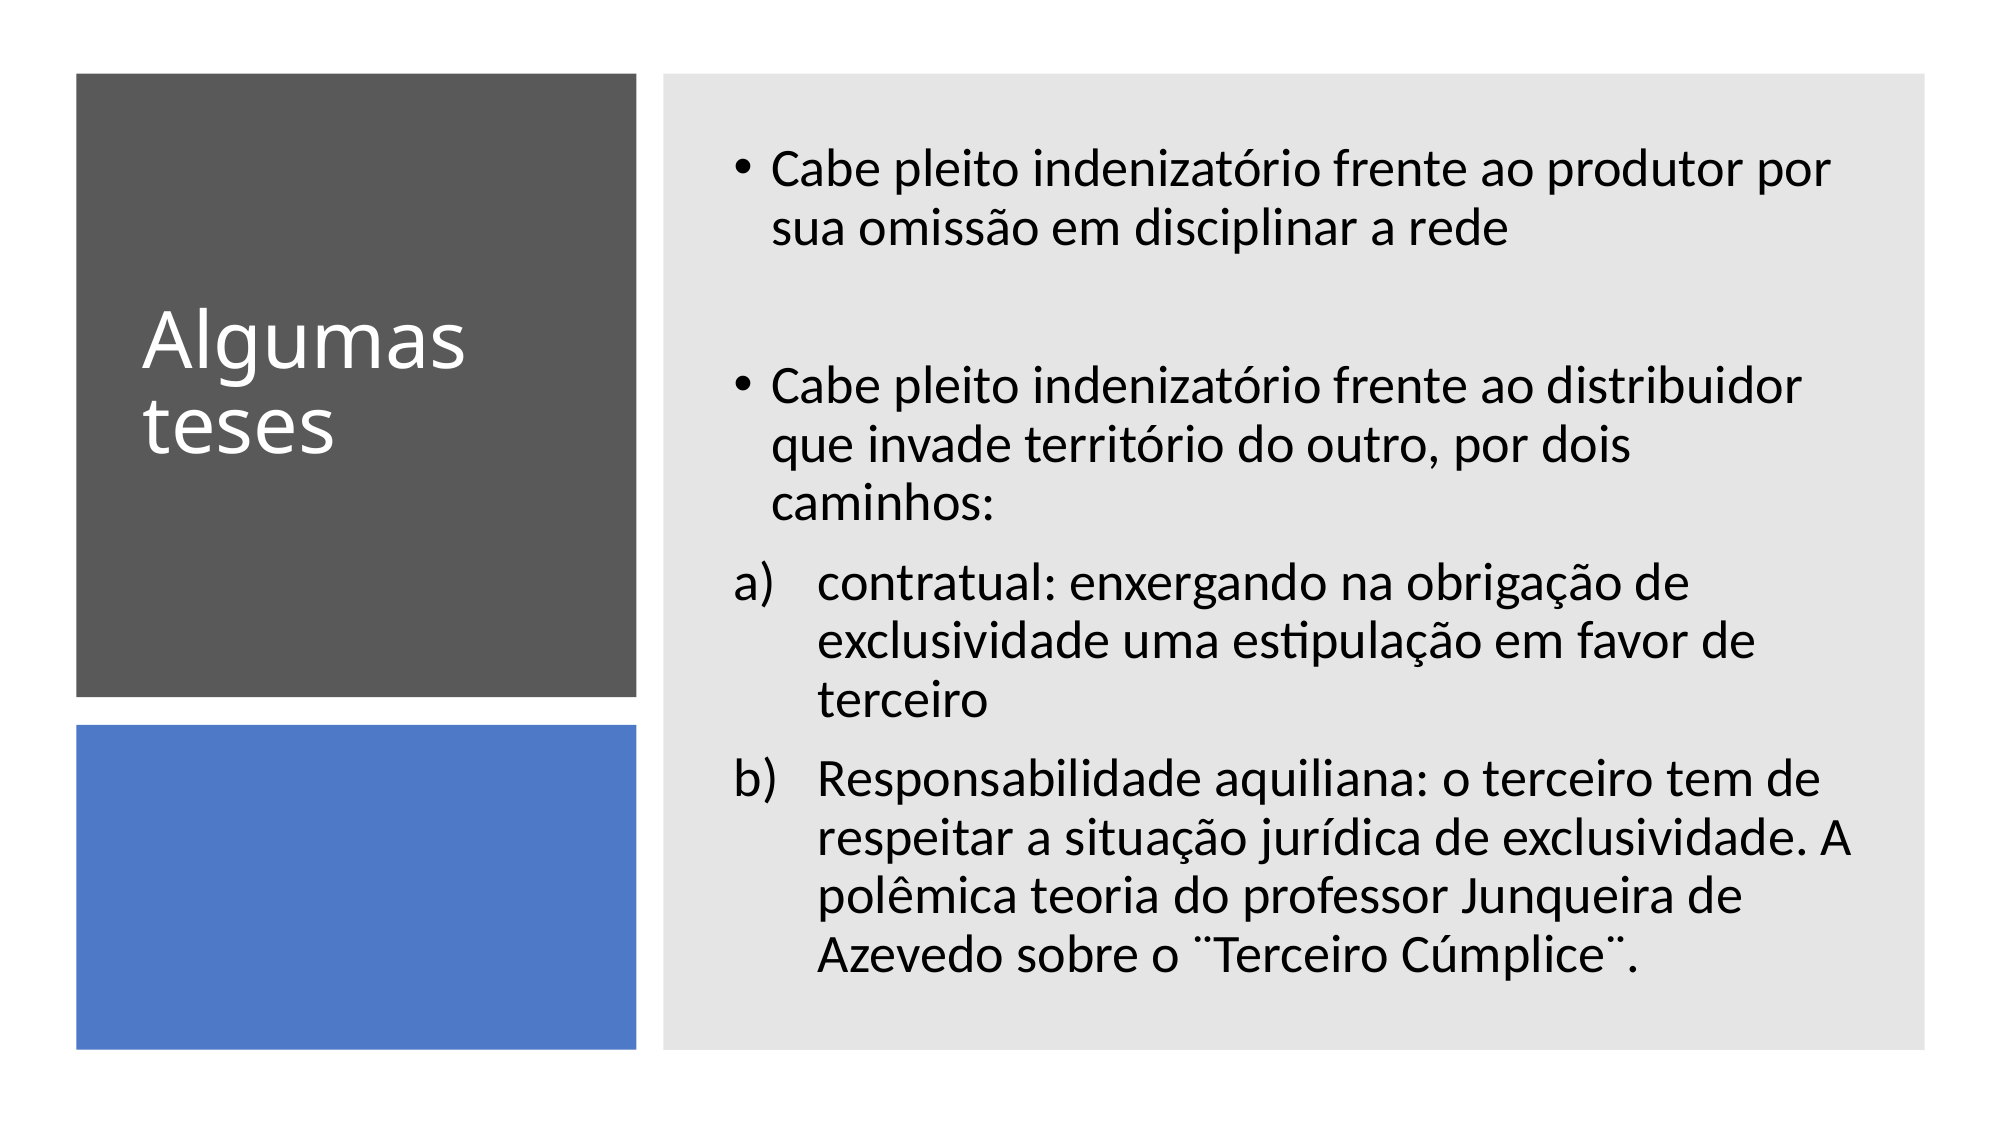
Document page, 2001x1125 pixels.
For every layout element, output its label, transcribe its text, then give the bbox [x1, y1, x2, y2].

title Algumas teses [127, 120, 595, 652]
text_box [75, 724, 637, 1051]
list Cabe pleito indenizatório frente ao produtor por sua omissão em disciplinar a rede Cabe pleito indenizatório frente ao distribuidor que invade território do outro, por dois caminhos: contratual: enxergando na obrigação de exclusividade uma estipulação em favor de terceiro Responsabilidade aquiliana: o terceiro tem de respeitar a situação jurídica de exclusividade. A polêmica teoria do professor Junqueira de Azevedo sobre o ¨Terceiro Cúmplice¨. [718, 112, 1873, 1011]
text_box [662, 72, 1926, 1051]
text_box [75, 72, 637, 698]
